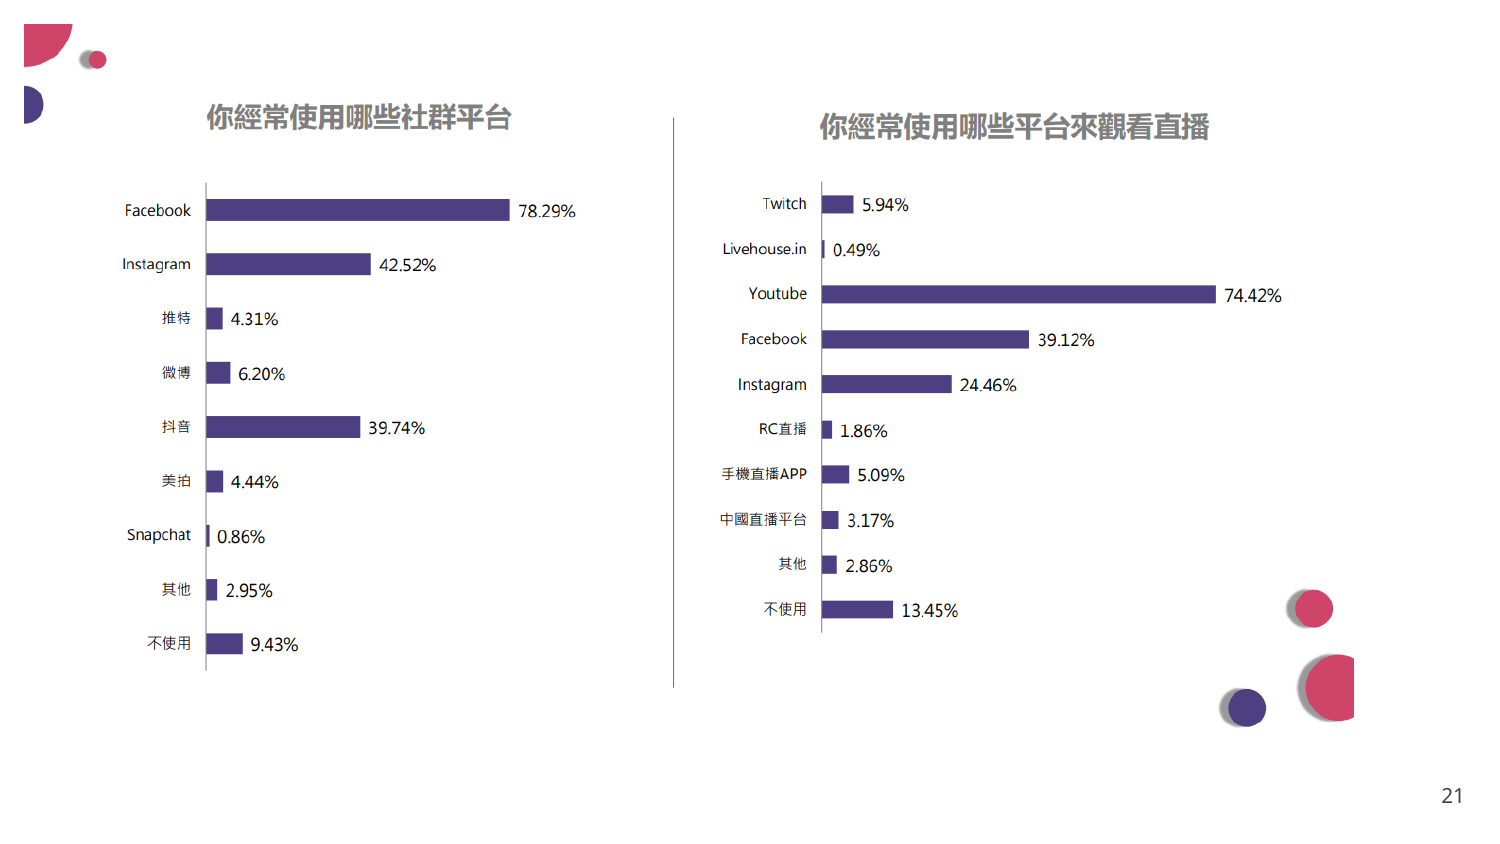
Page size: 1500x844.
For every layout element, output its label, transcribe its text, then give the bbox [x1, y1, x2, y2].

slide_number ‹#› [1389, 764, 1480, 830]
picture [24, 24, 1354, 741]
